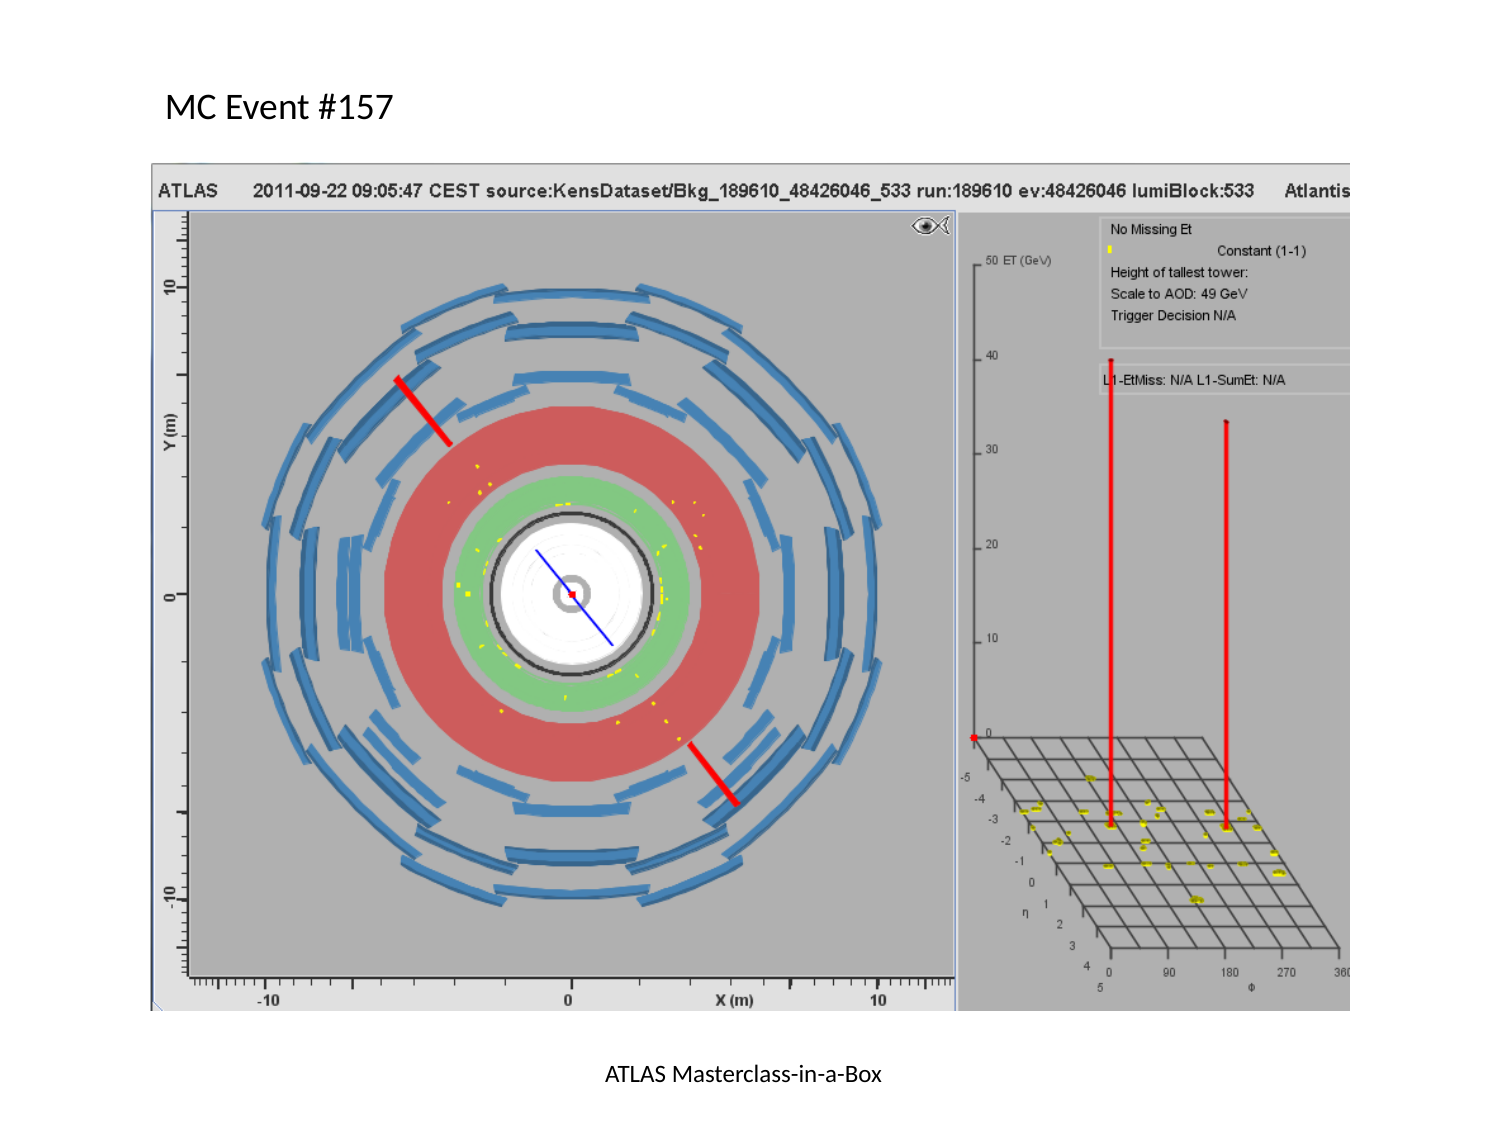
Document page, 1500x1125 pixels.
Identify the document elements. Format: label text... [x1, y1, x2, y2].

picture [149, 162, 1350, 1012]
text_box MC Event #157 [149, 74, 463, 135]
